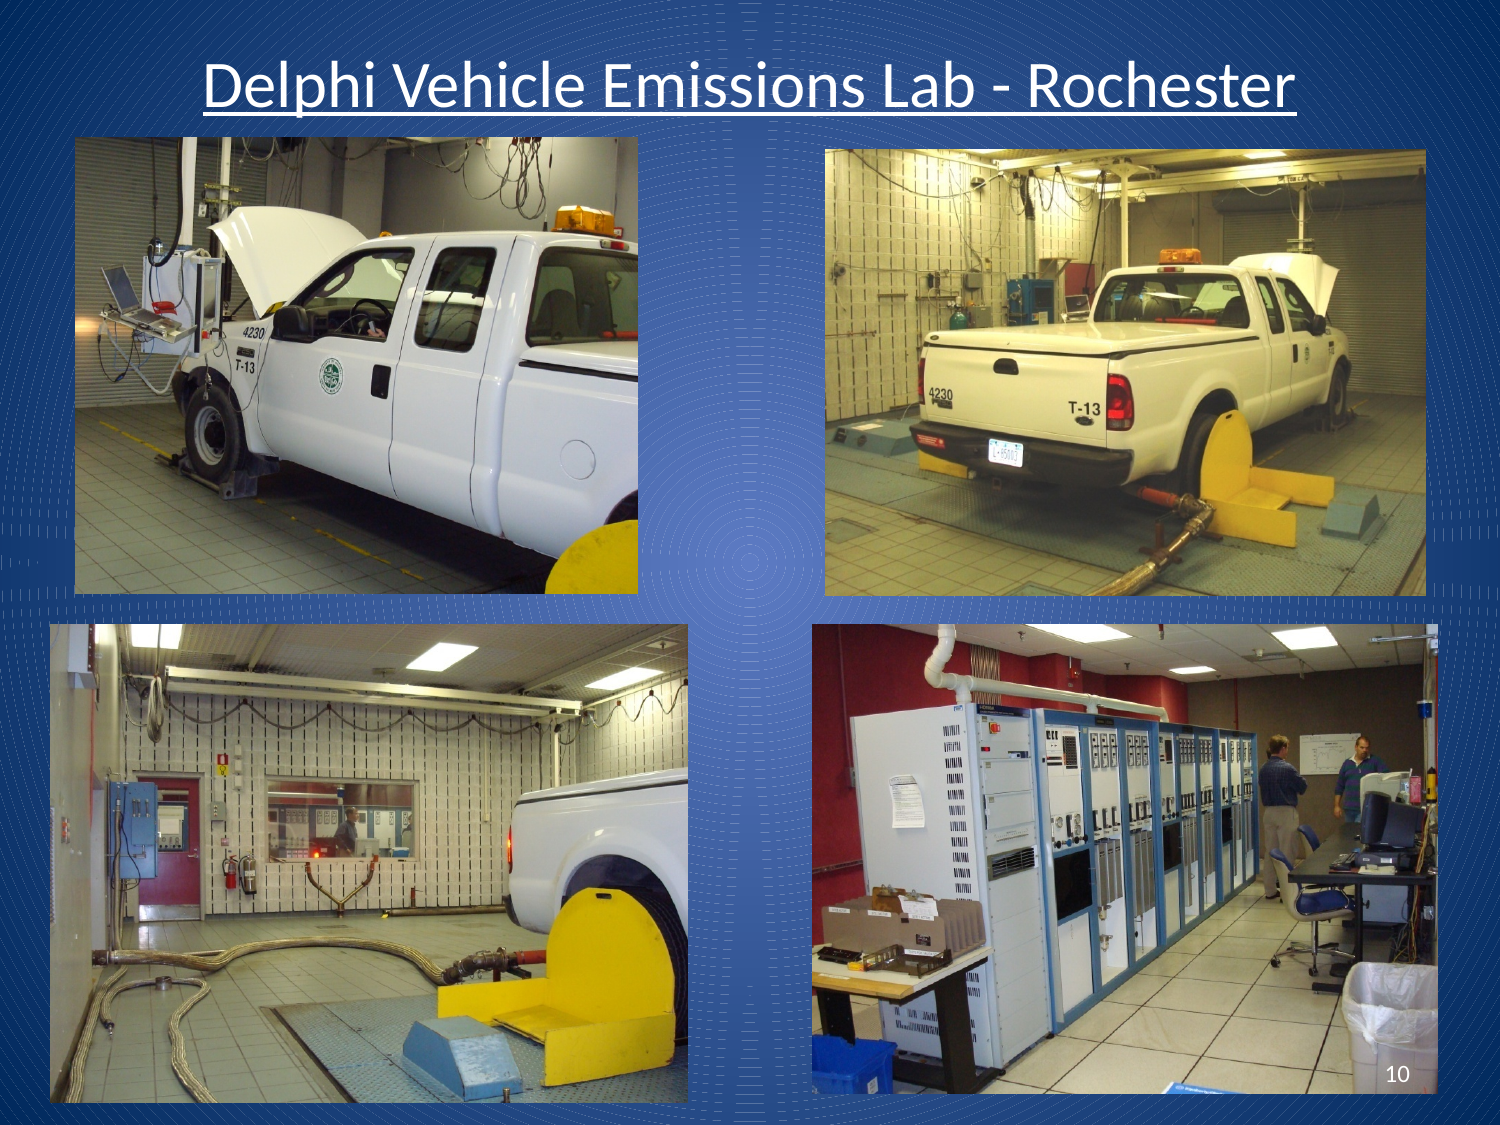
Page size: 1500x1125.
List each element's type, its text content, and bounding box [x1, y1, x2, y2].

picture [49, 624, 688, 1104]
picture [812, 624, 1438, 1094]
title Delphi Vehicle Emissions Lab - Rochester [74, 0, 1426, 176]
picture [74, 137, 638, 594]
picture [824, 149, 1426, 597]
